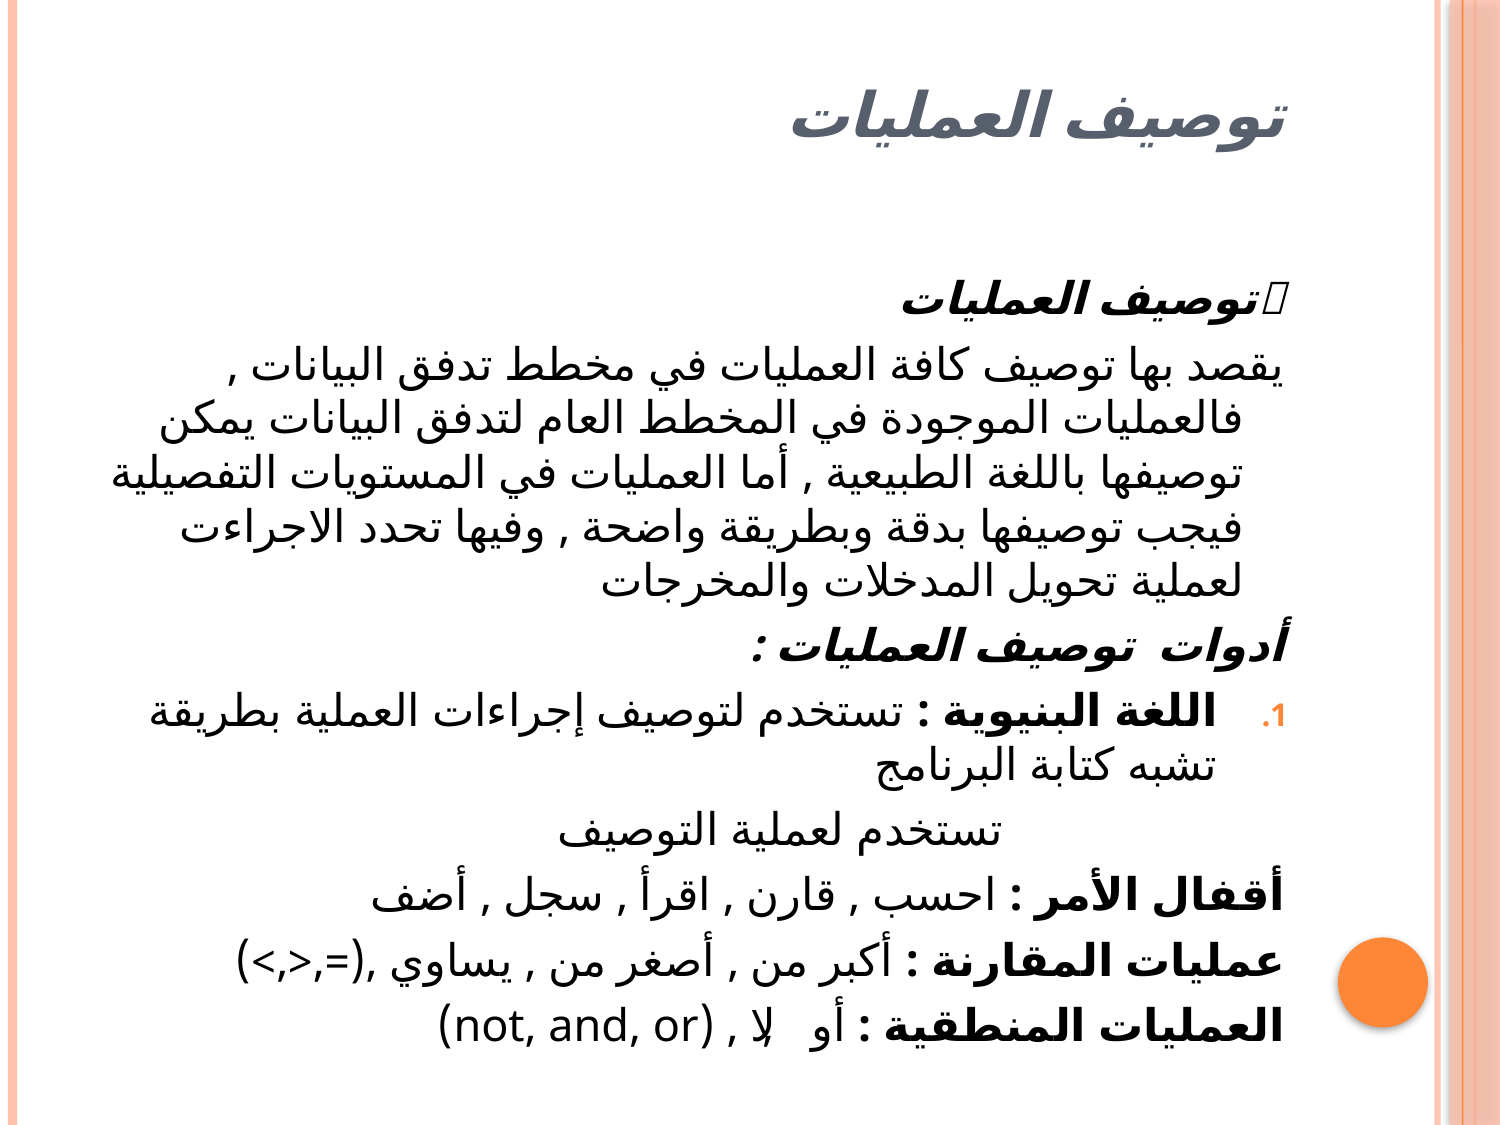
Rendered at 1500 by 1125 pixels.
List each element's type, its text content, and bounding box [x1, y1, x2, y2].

title توصيف العمليات [75, 45, 1300, 233]
list توصيف العمليات يقصد بها توصيف كافة العمليات في مخطط تدفق البيانات , فالعمليات الموجودة في المخطط العام لتدفق البيانات يمكن توصيفها باللغة الطبيعية , أما العمليات في المستويات التفصيلية فيجب توصيفها بدقة وبطريقة واضحة , وفيها تحدد الاجراءت لعملية تحويل المدخلات والمخرجات أدوات توصيف العمليات : اللغة البنيوية : تستخدم لتوصيف إجراءات العملية بطريقة تشبه كتابة البرنامج تستخدم لعملية التوصيف أقفال الأمر : احسب , قارن , اقرأ , سجل , أضف عمليات المقارنة : أكبر من , أصغر من , يساوي ,(=,<,>) العمليات المنطقية : أو , لا , (not, and, or) [75, 262, 1300, 1062]
